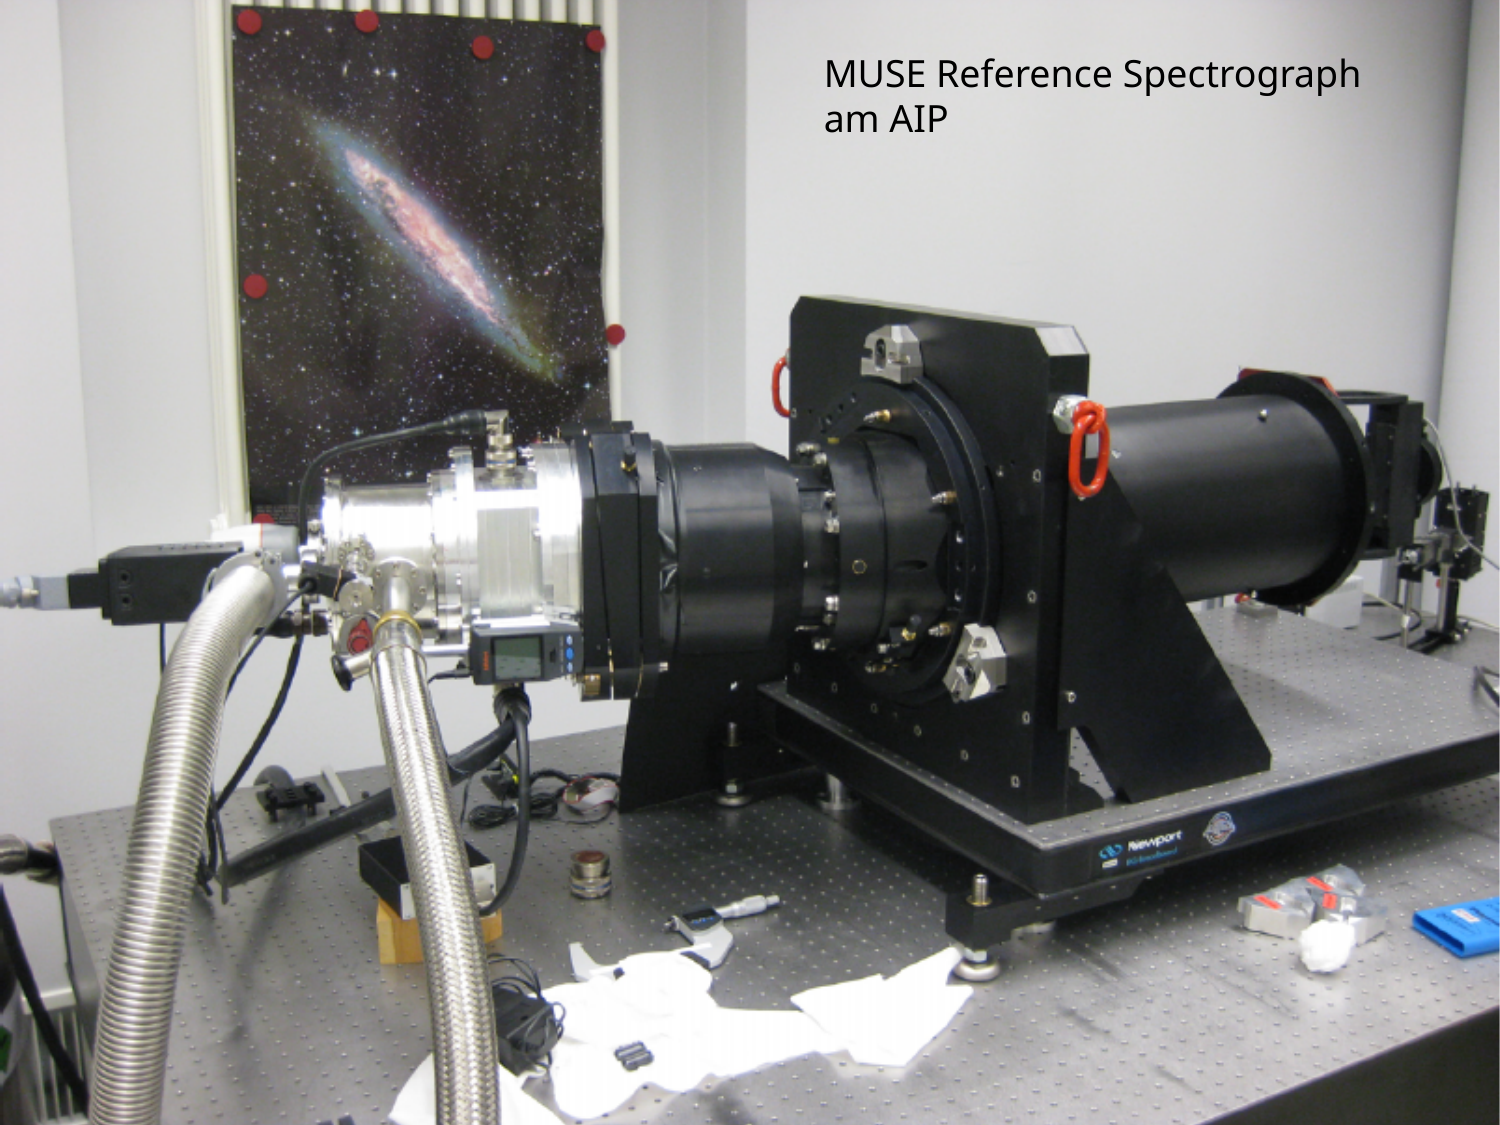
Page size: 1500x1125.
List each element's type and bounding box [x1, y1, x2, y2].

text_box [0, 0, 1500, 1125]
